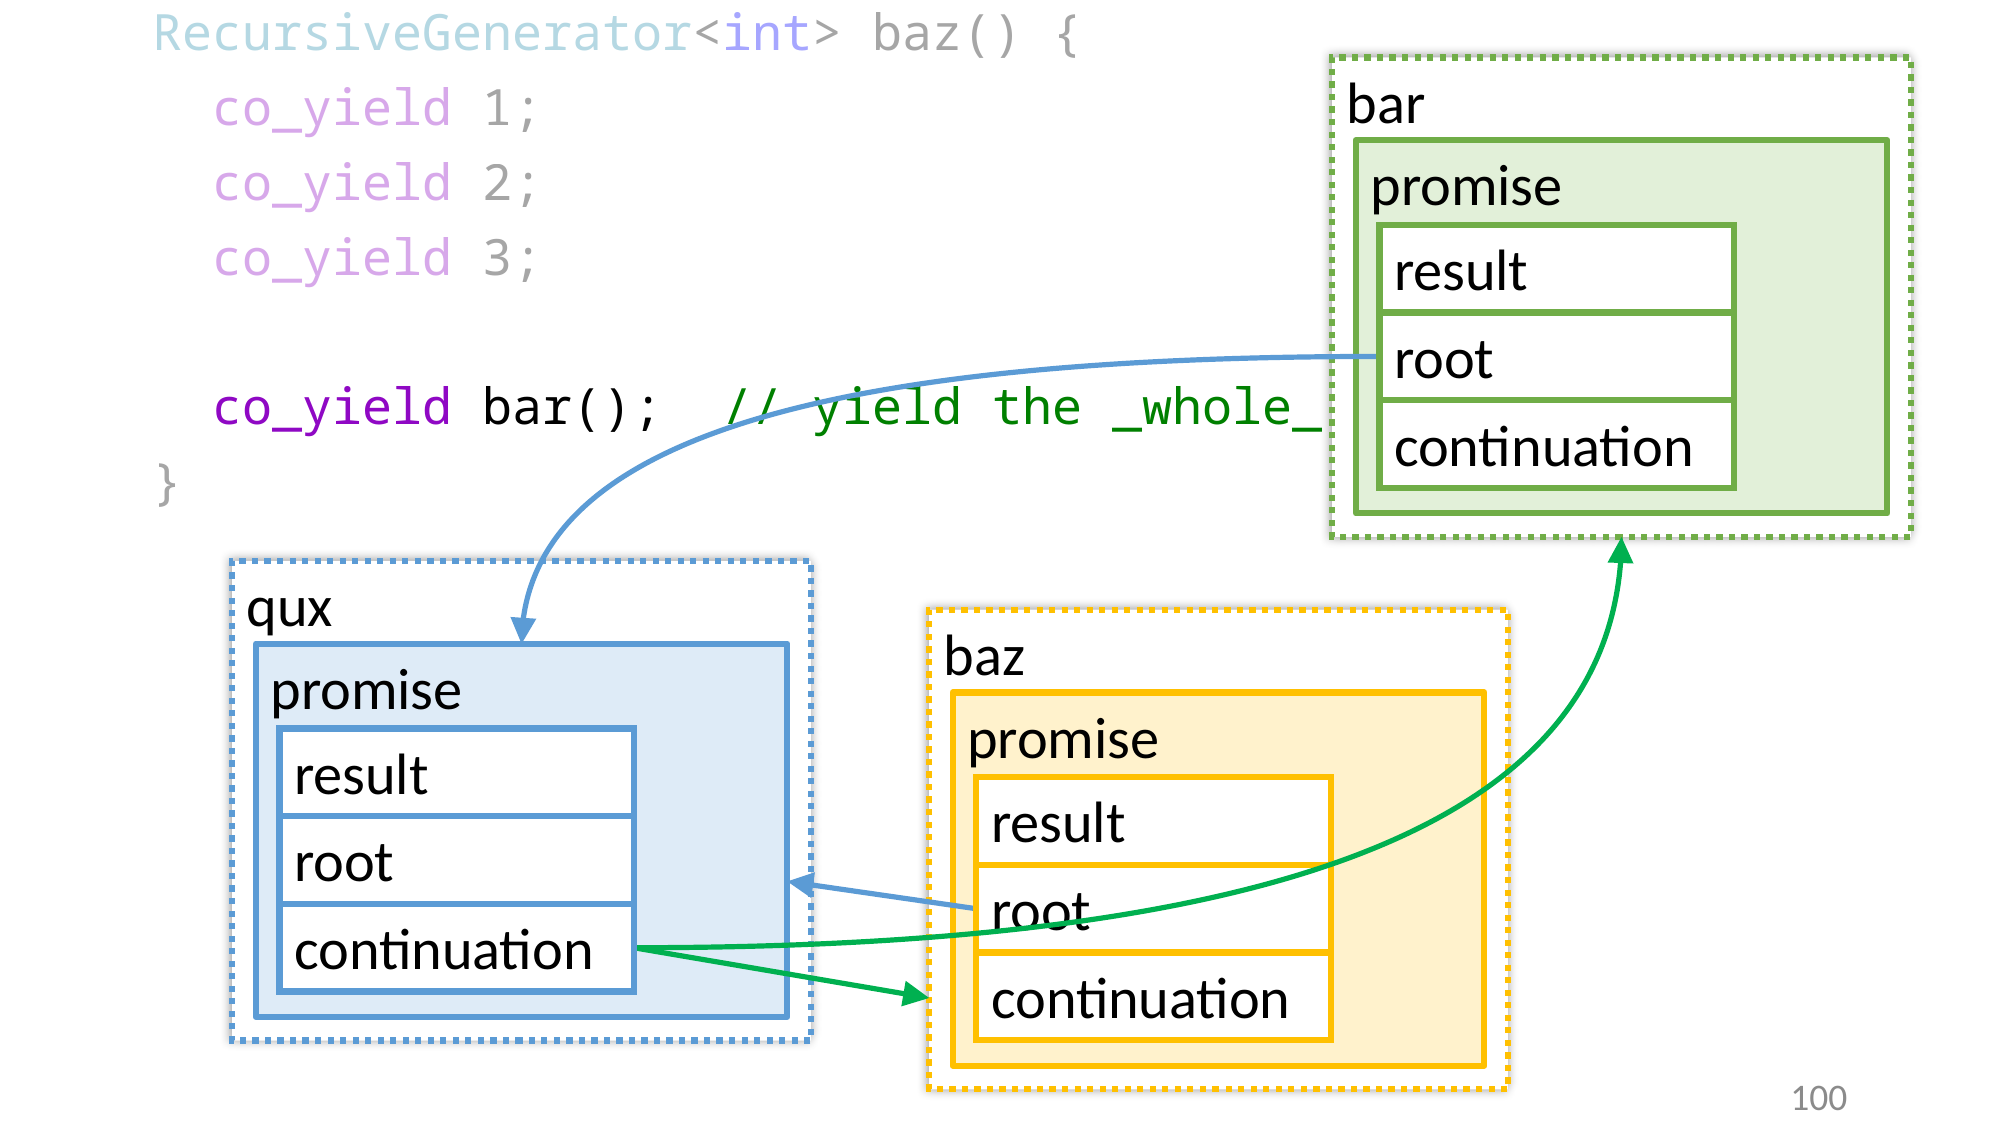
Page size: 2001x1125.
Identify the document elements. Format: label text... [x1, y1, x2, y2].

text_box promise [255, 643, 788, 1017]
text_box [521, 356, 1380, 644]
text_box bar [1331, 56, 1912, 538]
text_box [633, 536, 1622, 948]
text_box qux [231, 560, 812, 1042]
slide_number 100 [1412, 1065, 1863, 1125]
text_box root [975, 948, 1332, 954]
text_box continuation [278, 903, 633, 993]
text_box result [1378, 224, 1735, 312]
text_box continuation [1380, 401, 1735, 489]
text_box baz [928, 948, 1509, 1090]
text_box result [278, 727, 633, 815]
text_box promise [1355, 140, 1888, 514]
text_box continuation [975, 954, 1332, 1041]
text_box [633, 947, 930, 999]
list RecursiveGenerator<int> baz() { co_yield 1; co_yield 2; co_yield 3; co_yield bar(); // yield the _whole_ thing } [137, 0, 1863, 1066]
text_box root [1378, 312, 1735, 401]
text_box root [278, 815, 633, 903]
text_box promise [952, 948, 1485, 1066]
